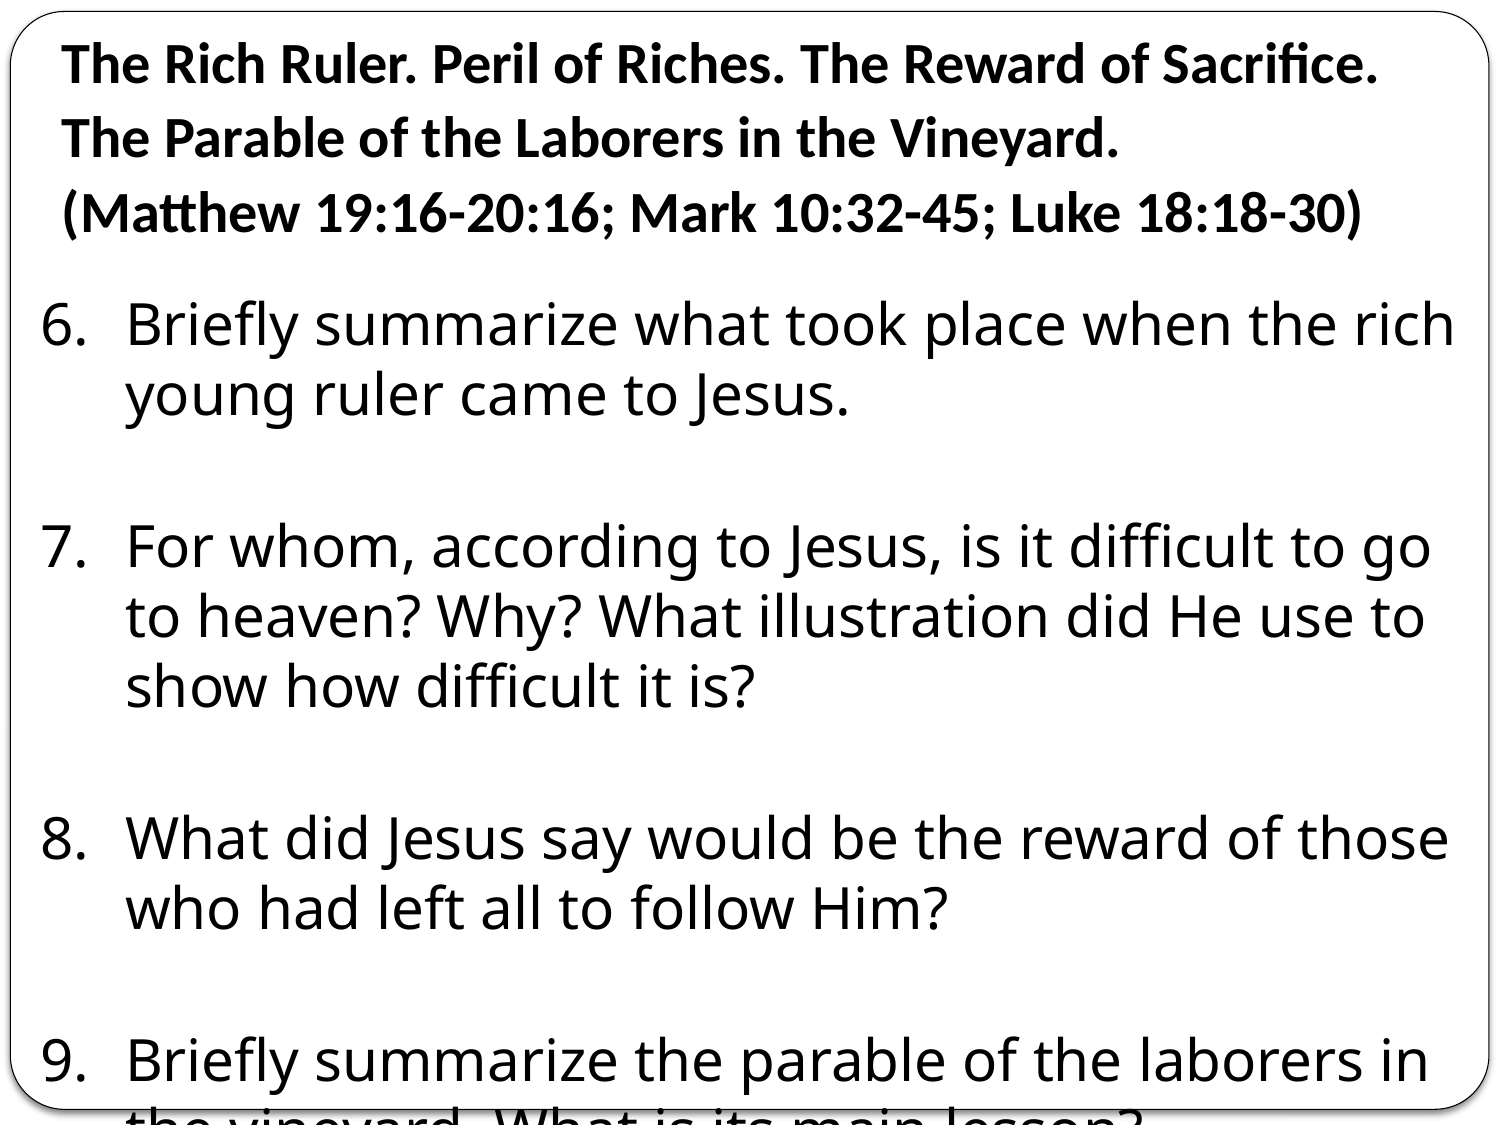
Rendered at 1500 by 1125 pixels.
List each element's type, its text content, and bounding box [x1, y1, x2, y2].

list Briefly summarize what took place when the rich young ruler came to Jesus. For whom, according to Jesus, is it difficult to go to heaven? Why? What illustration did He use to show how difficult it is? What did Jesus say would be the reward of those who had left all to follow Him? Briefly summarize the parable of the laborers in the vineyard. What is its main lesson? [25, 279, 1476, 1125]
title The Rich Ruler. Peril of Riches. The Reward of Sacrifice. The Parable of the Laborers in the Vineyard. (Matthew 19:16-20:16; Mark 10:32-45; Luke 18:18-30) [46, 12, 1466, 260]
